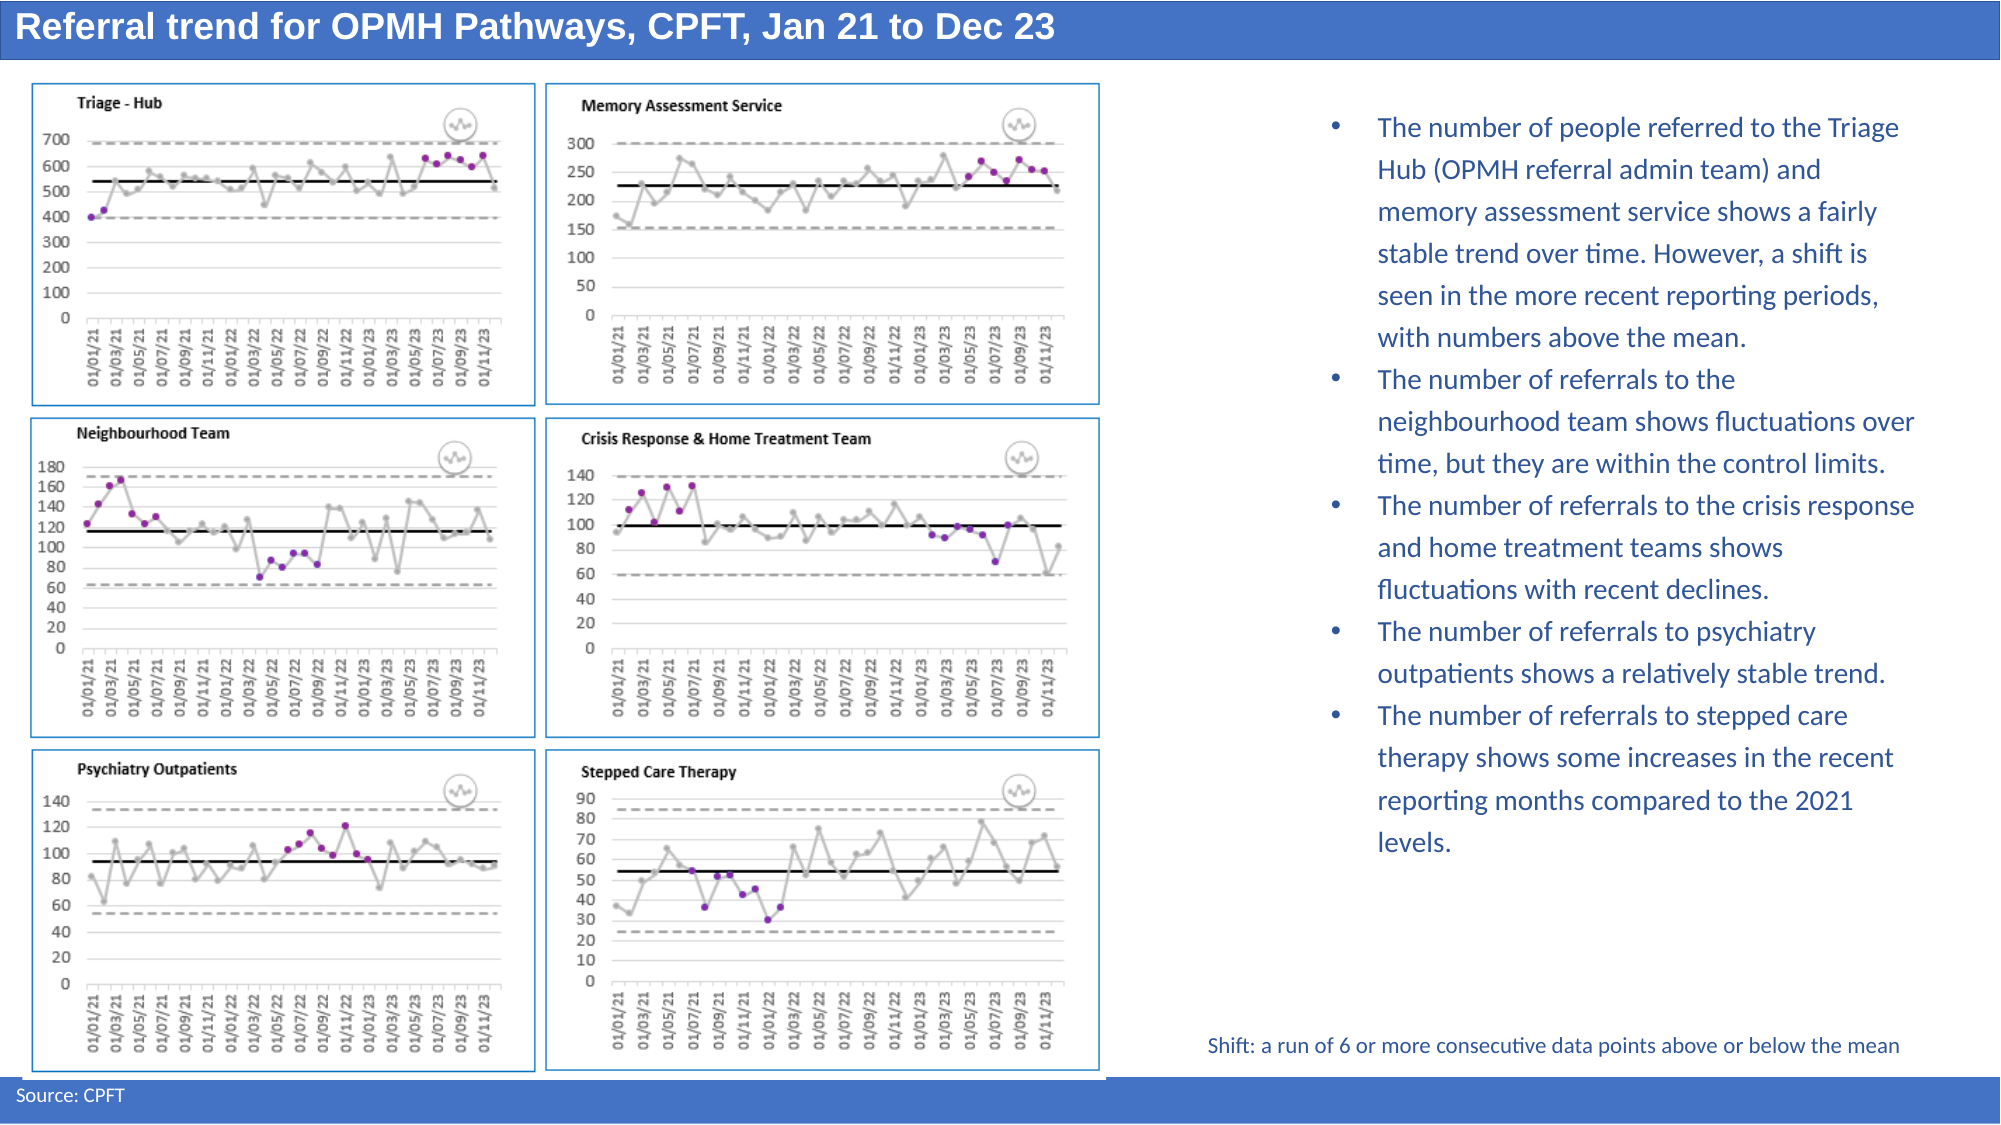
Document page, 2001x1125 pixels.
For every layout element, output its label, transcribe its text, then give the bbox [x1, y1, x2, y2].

text_box Referral trend for OPMH Pathways, CPFT, Jan 21 to Dec 23 [0, 0, 2000, 56]
text_box The number of people referred to the Triage Hub (OPMH referral admin team) and memory assessment service shows a fairly stable trend over time. However, a shift is seen in the more recent reporting periods, with numbers above the mean. The number of referrals to the neighbourhood team shows fluctuations over time, but they are within the control limits. The number of referrals to the crisis response and home treatment teams shows fluctuations with recent declines. The number of referrals to psychiatry outpatients shows a relatively stable trend. The number of referrals to stepped care therapy shows some increases in the recent reporting months compared to the 2021 levels. [1315, 93, 1932, 1047]
picture [22, 72, 1107, 1080]
text_box Source: CPFT [1, 1073, 140, 1114]
text_box Shift: a run of 6 or more consecutive data points above or below the mean [1193, 1022, 1917, 1065]
